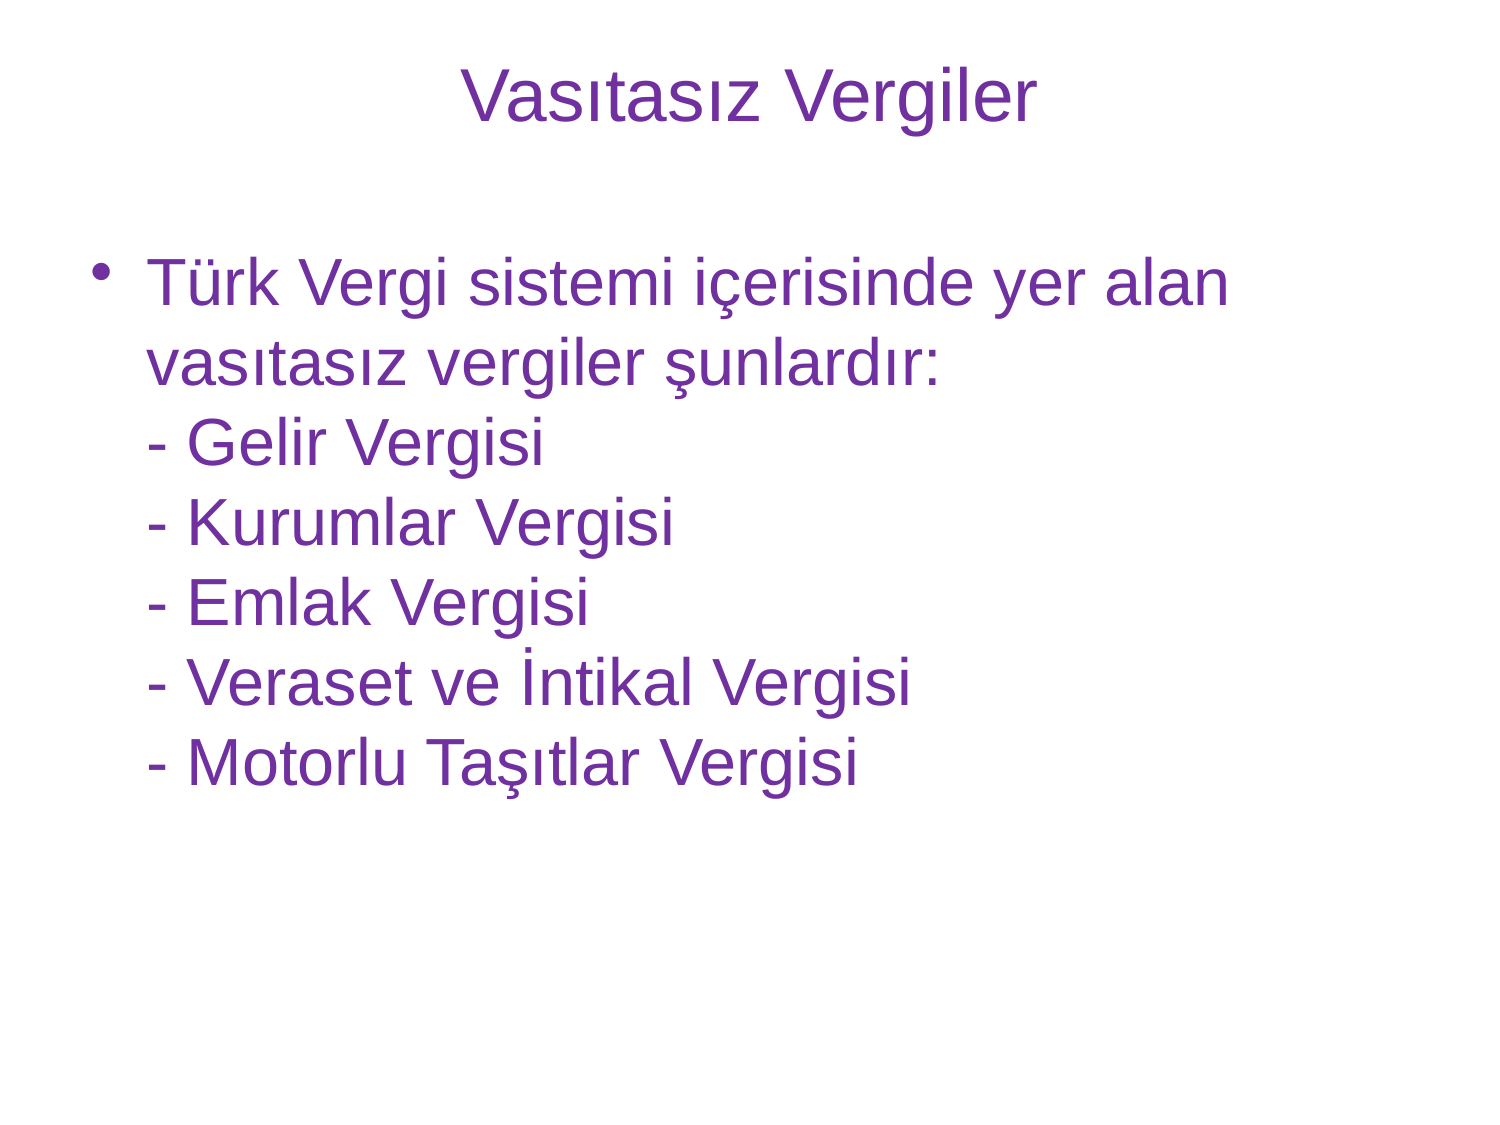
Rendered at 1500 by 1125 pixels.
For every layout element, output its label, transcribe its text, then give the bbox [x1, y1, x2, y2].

title Vasıtasız Vergiler [75, 45, 1425, 138]
list Türk Vergi sistemi içerisinde yer alan vasıtasız vergiler şunlardır: - Gelir Vergisi - Kurumlar Vergisi - Emlak Vergisi - Veraset ve İntikal Vergisi - Motorlu Taşıtlar Vergisi [75, 231, 1425, 1005]
